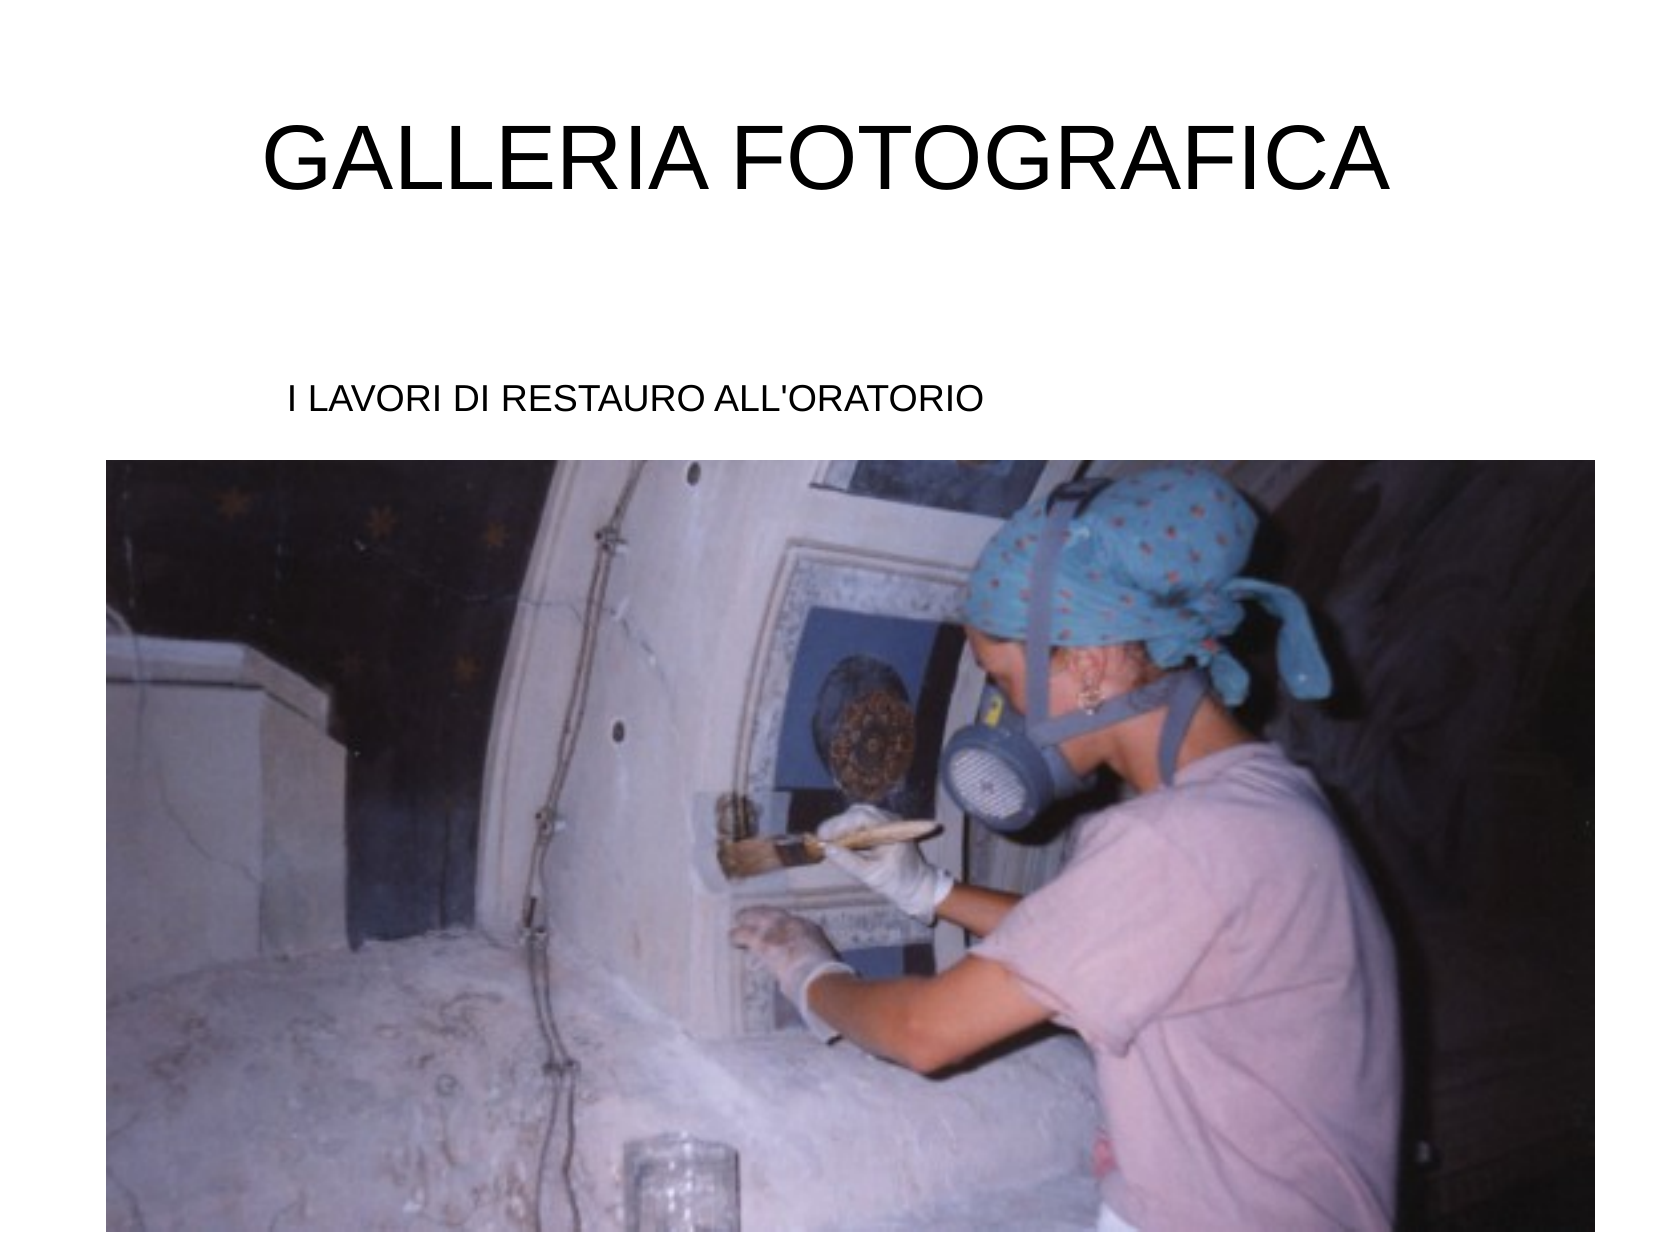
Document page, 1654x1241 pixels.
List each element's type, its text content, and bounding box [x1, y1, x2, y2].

picture [106, 460, 1595, 1232]
title GALLERIA FOTOGRAFICA [82, 49, 1571, 257]
text_box I LAVORI DI RESTAURO ALL'ORATORIO [272, 366, 1000, 426]
